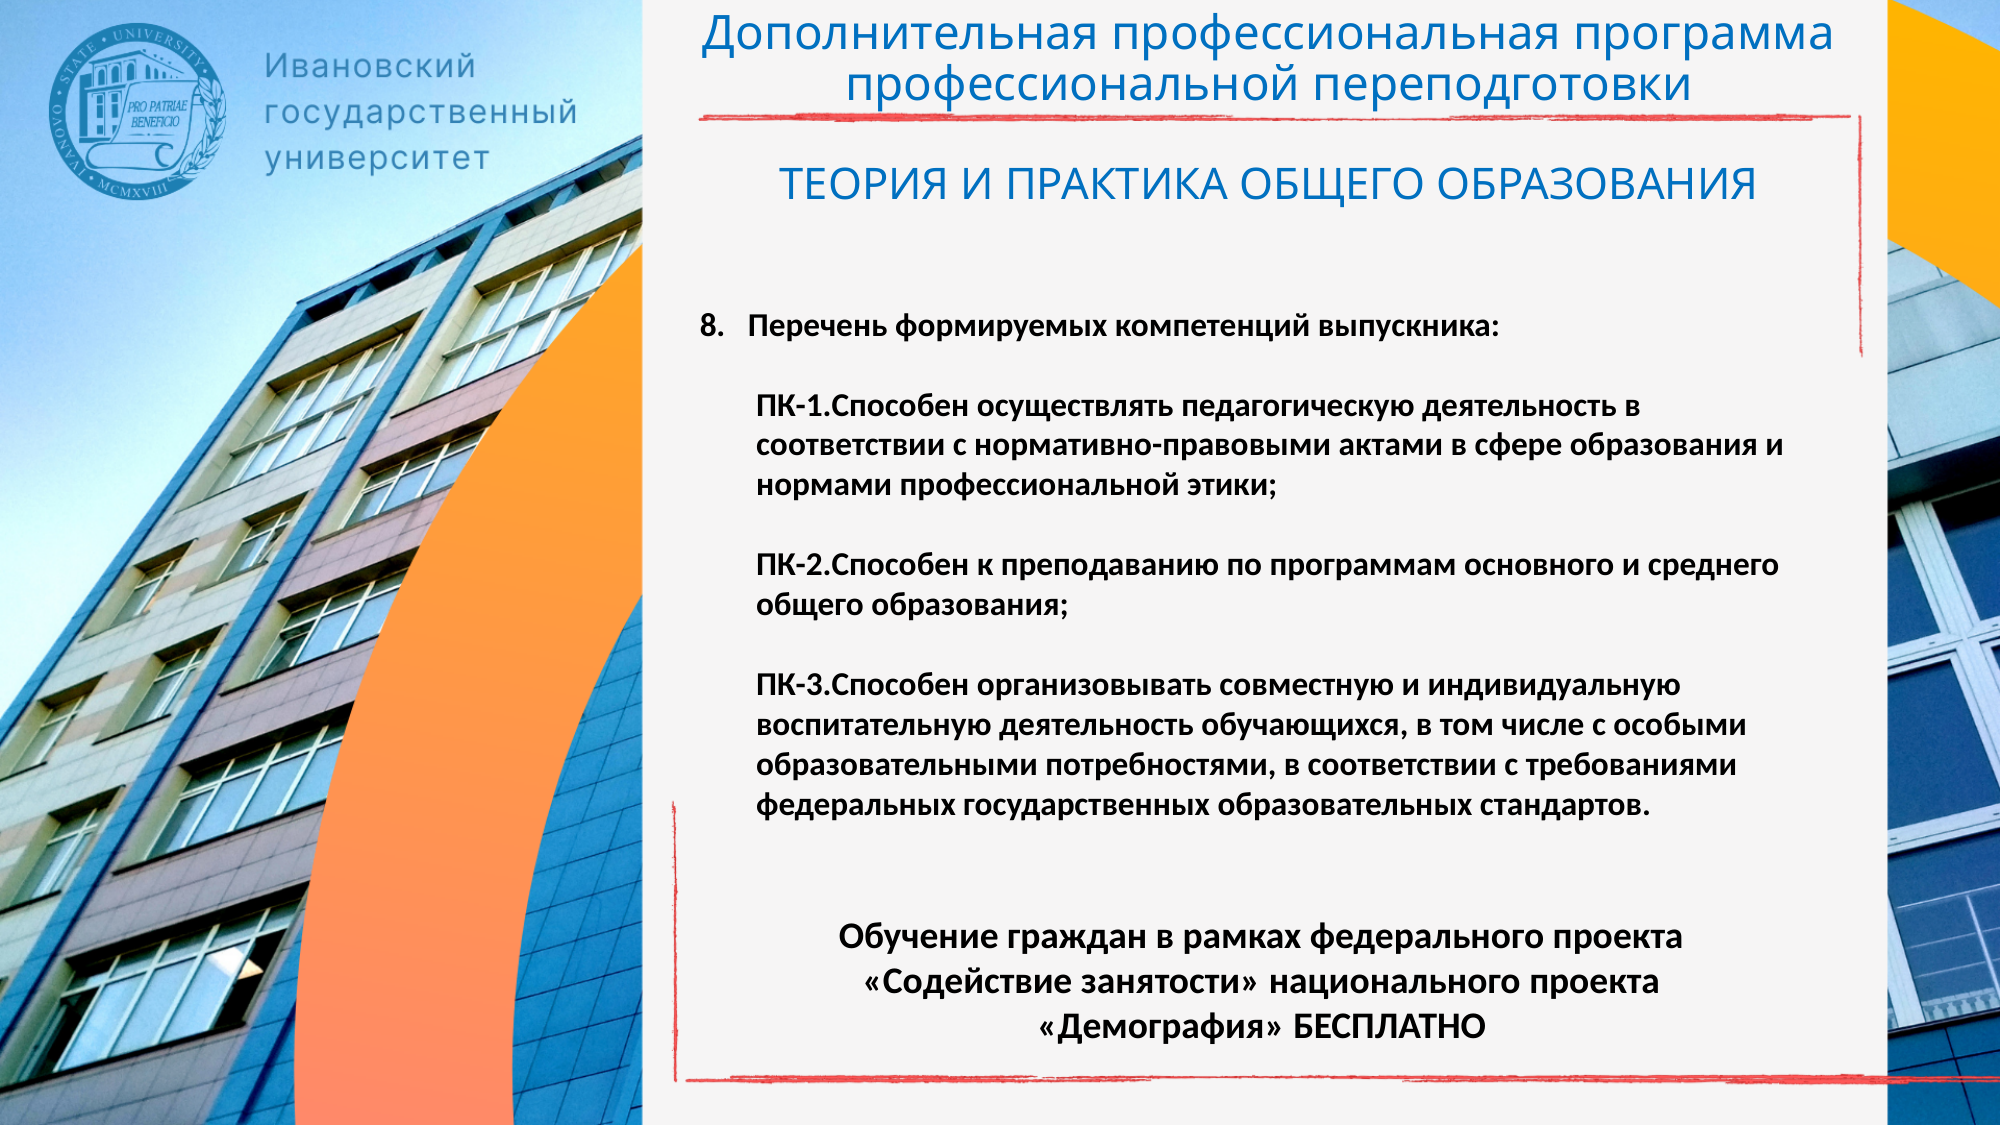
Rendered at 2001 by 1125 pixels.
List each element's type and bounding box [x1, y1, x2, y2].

list [0, 0, 2000, 1125]
